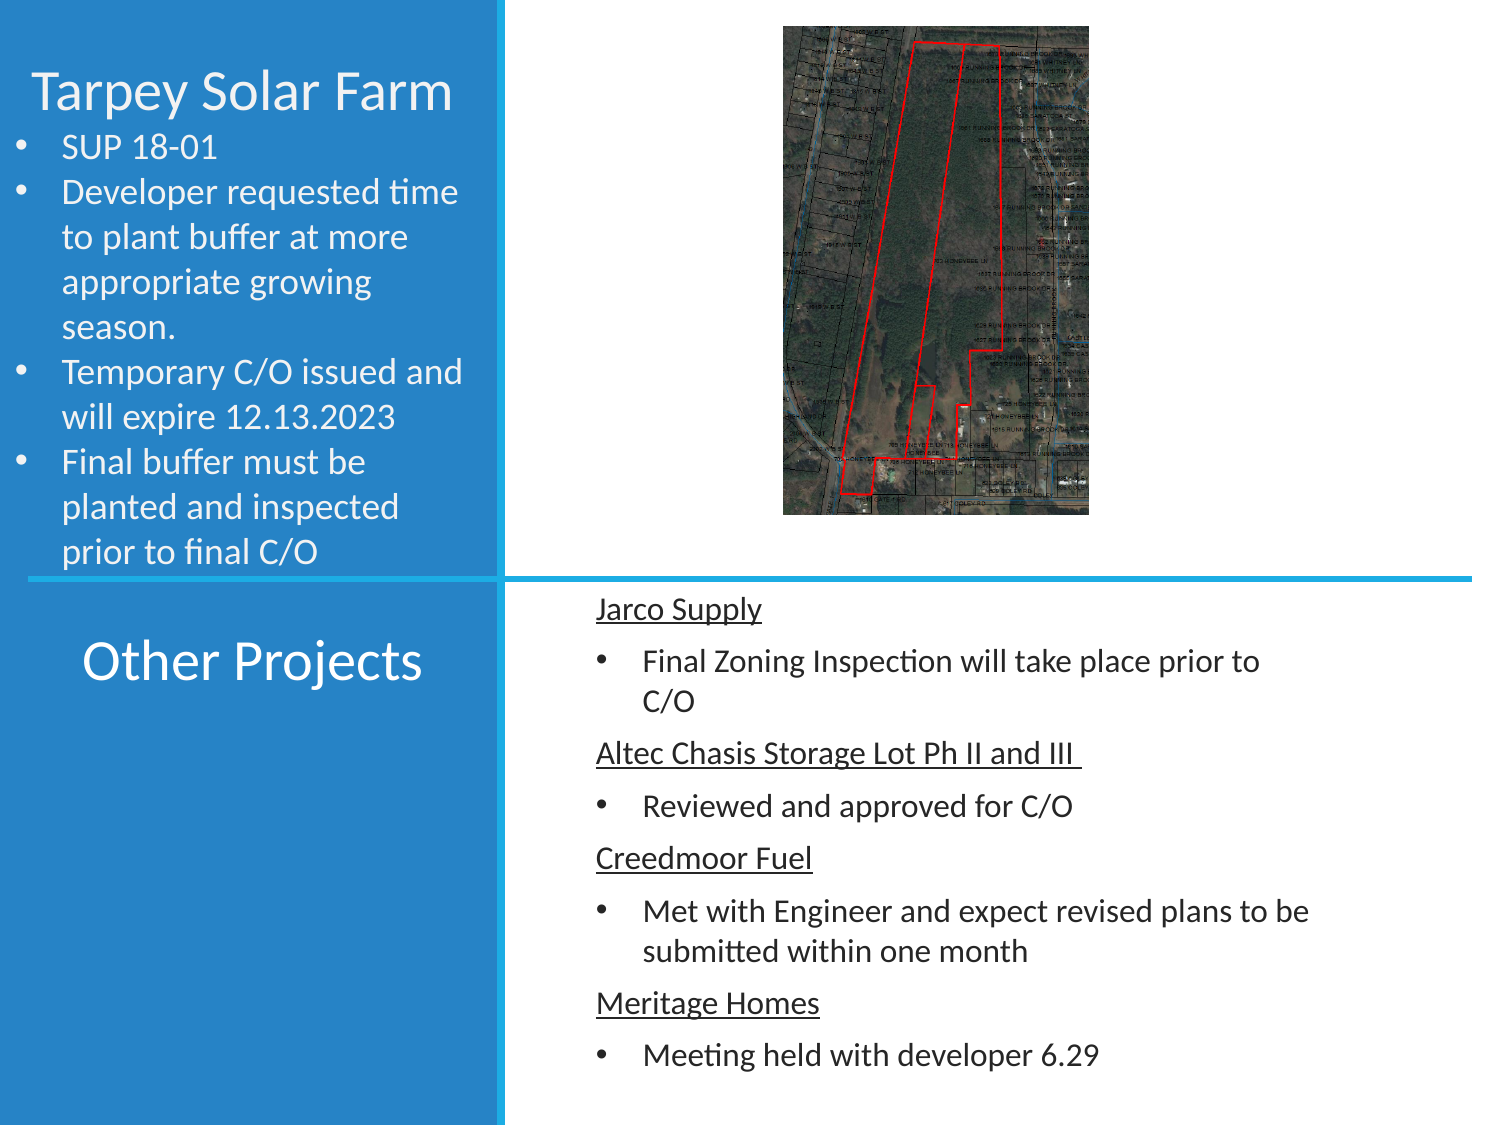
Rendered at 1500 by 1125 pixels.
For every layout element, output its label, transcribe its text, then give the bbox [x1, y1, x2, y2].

text_box Tarpey Solar Farm SUP 18-01 Developer requested time to plant buffer at more appropriate growing season. Temporary C/O issued and will expire 12.13.2023 Final buffer must be planted and inspected prior to final C/O [0, 44, 486, 625]
list Other Projects [56, 625, 451, 1035]
text_box Jarco Supply Final Zoning Inspection will take place prior to C/O Altec Chasis Storage Lot Ph II and III Reviewed and approved for C/O Creedmoor Fuel Met with Engineer and expect revised plans to be submitted within one month Meritage Homes Meeting held with developer 6.29 [580, 589, 1335, 1125]
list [783, 25, 1090, 516]
